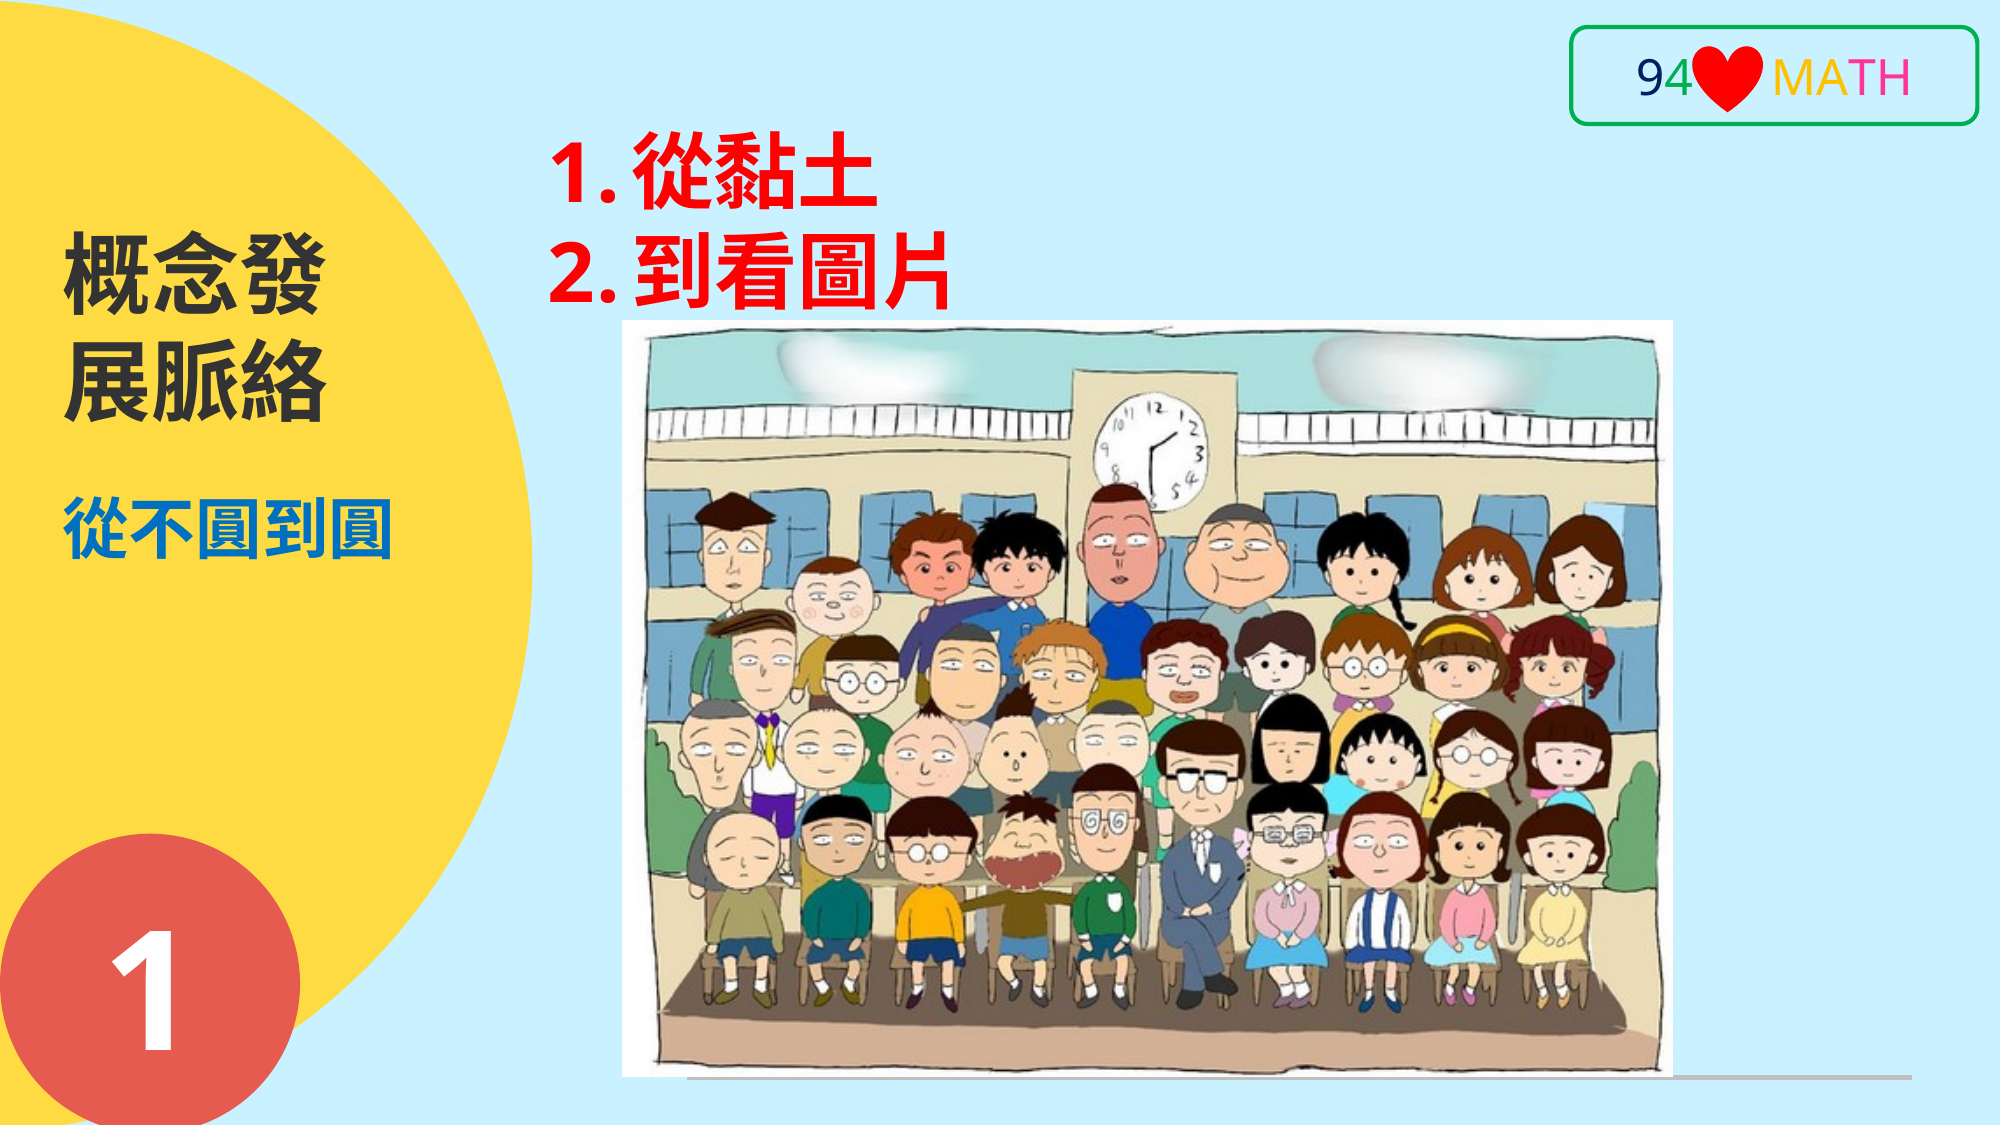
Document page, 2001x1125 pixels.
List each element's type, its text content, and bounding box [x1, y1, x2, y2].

text_box 從不圓到圓 [47, 455, 427, 574]
text_box [0, 0, 533, 1030]
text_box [1571, 26, 1978, 124]
text_box 從黏土 到看圖片 [532, 112, 1630, 327]
picture [622, 320, 1673, 1077]
text_box 概念發展脈絡 [47, 211, 353, 440]
text_box [0, 1006, 88, 1125]
text_box 1 [0, 833, 301, 1125]
